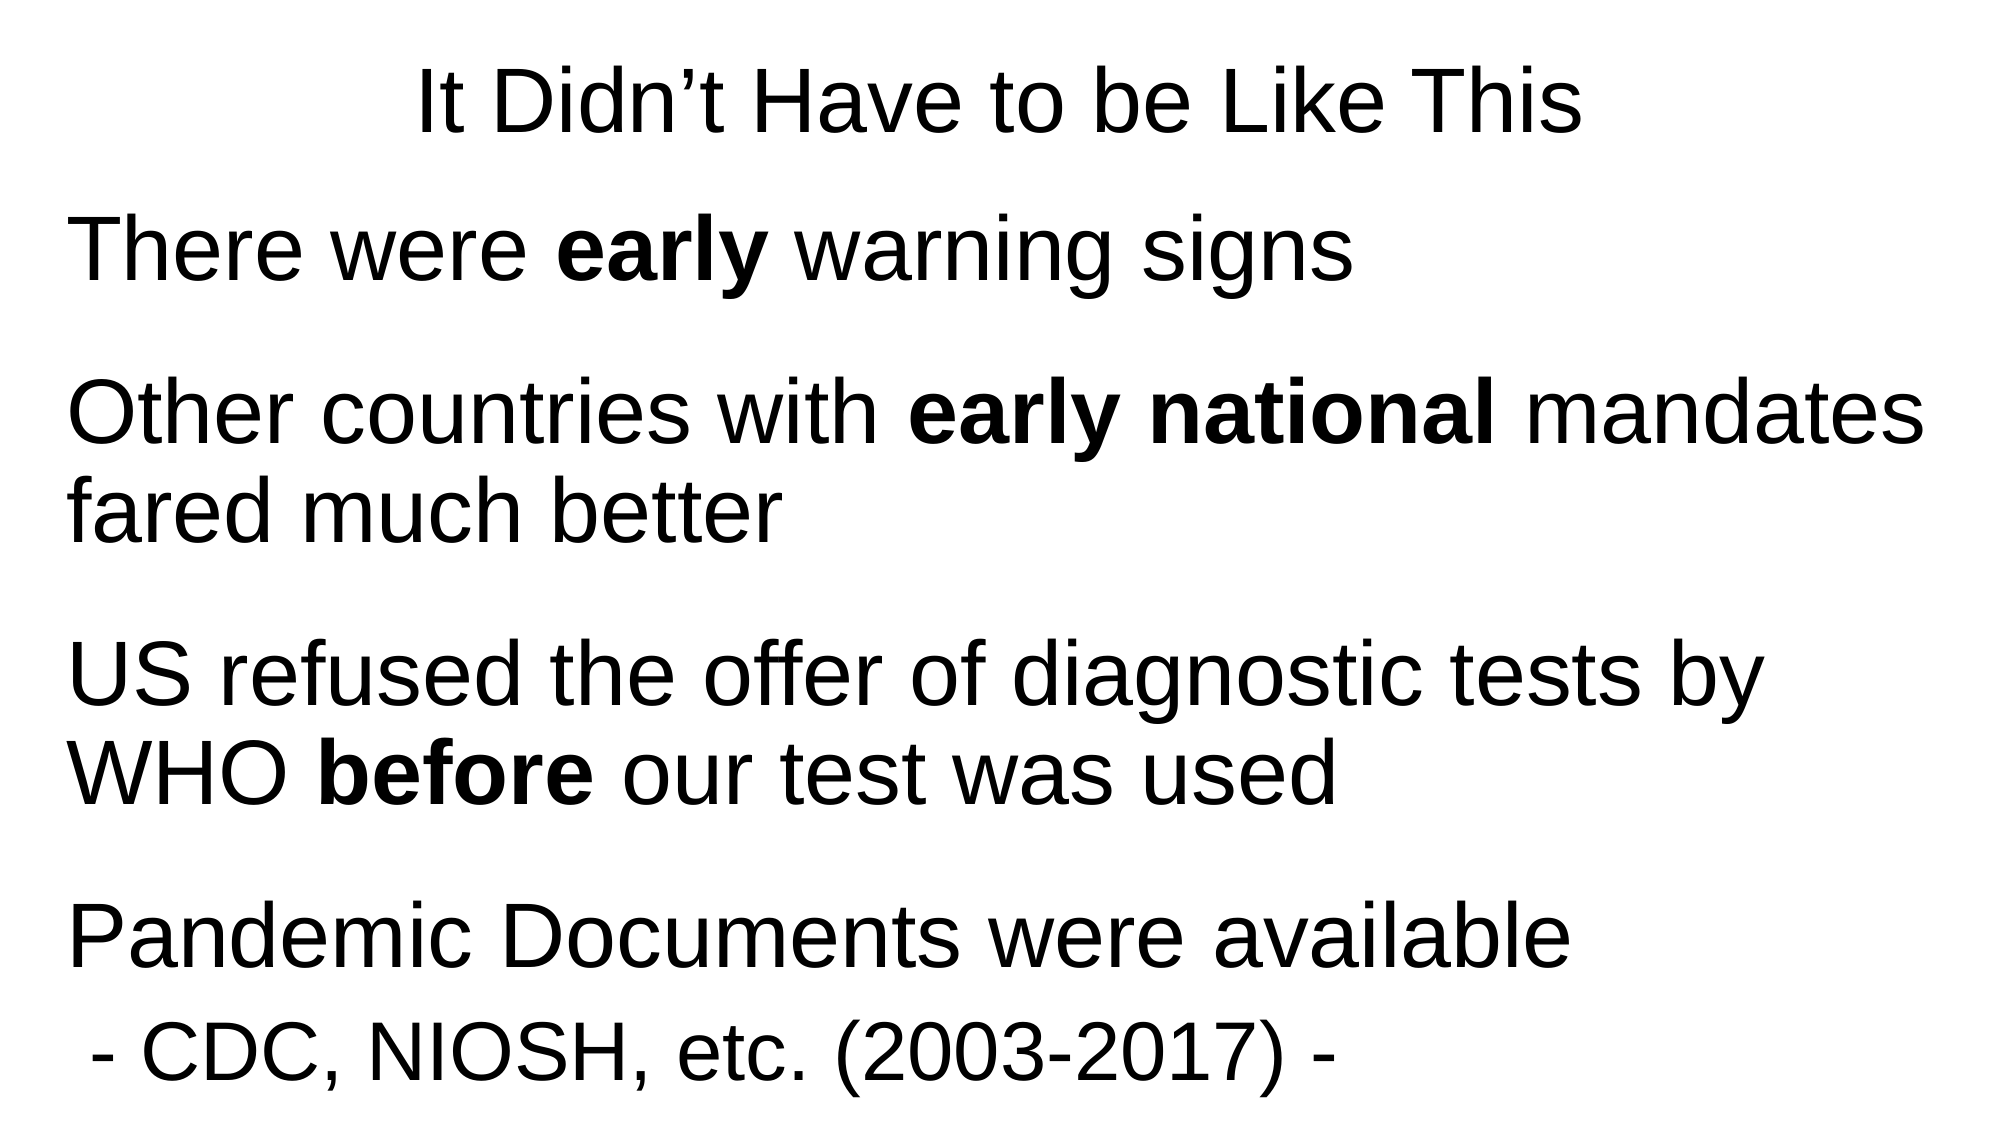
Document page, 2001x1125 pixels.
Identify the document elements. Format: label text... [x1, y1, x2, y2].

title It Didn’t Have to be Like This [137, 40, 1863, 166]
list There were early warning signs Other countries with early national mandates fared much better US refused the offer of diagnostic tests by WHO before our test was used Pandemic Documents were available - CDC, NIOSH, etc. (2003-2017) - [51, 194, 1949, 1085]
